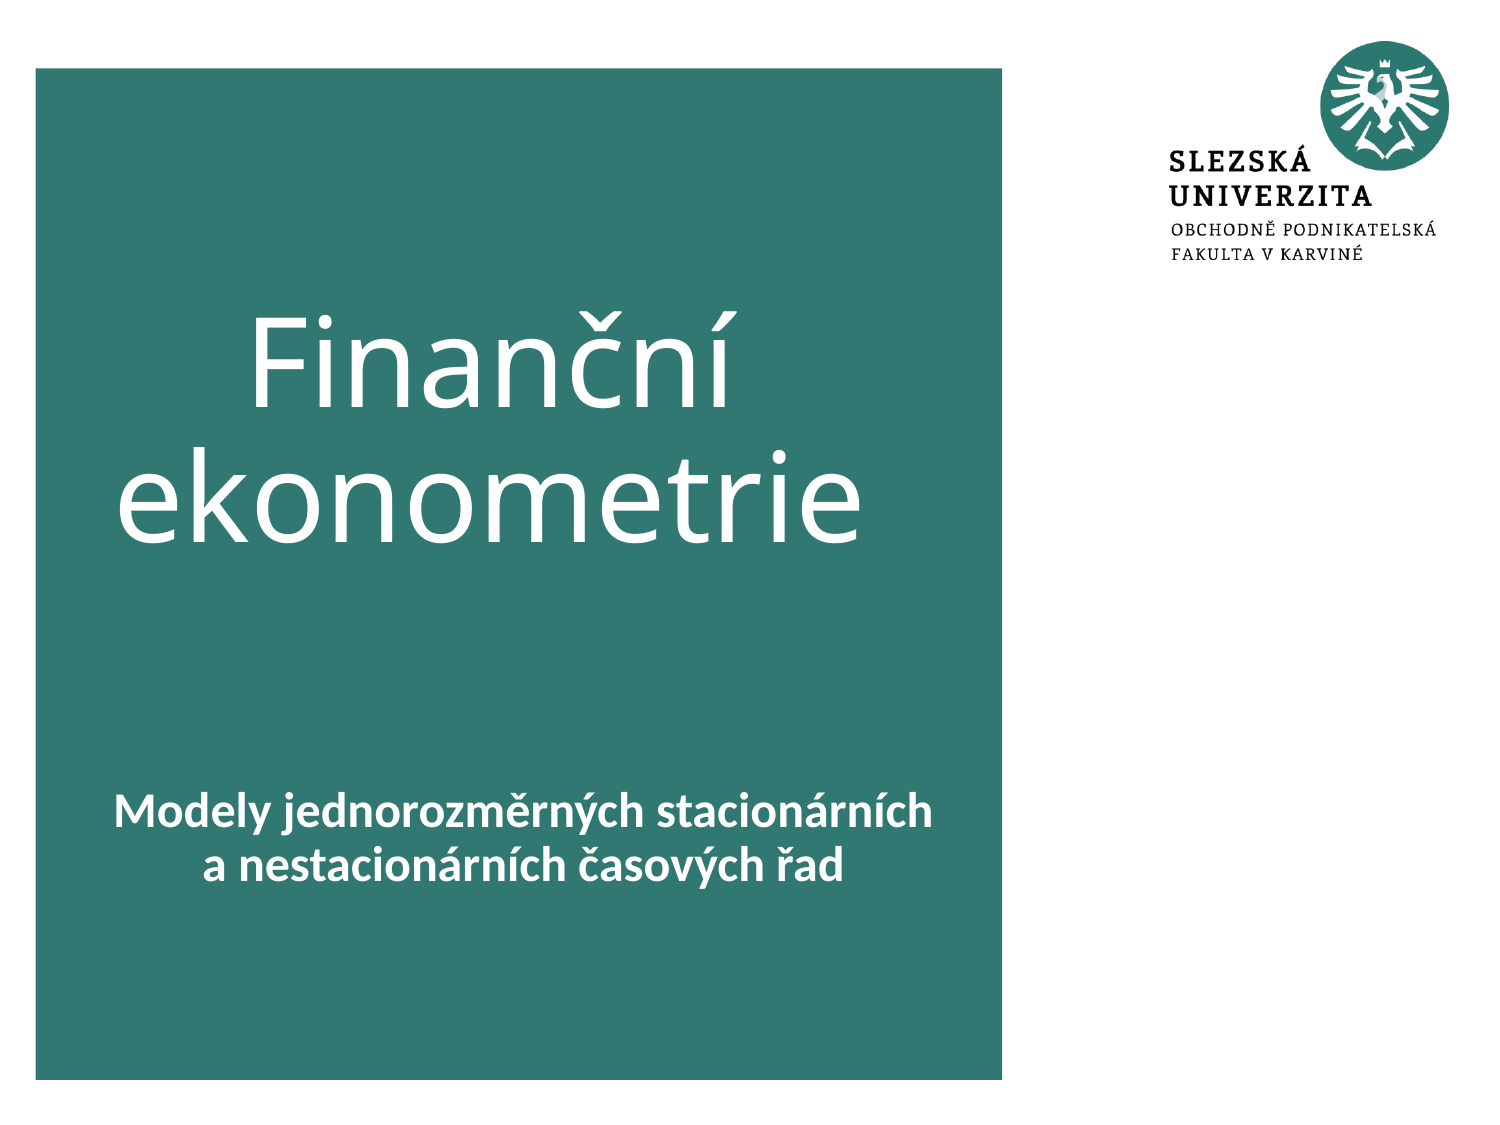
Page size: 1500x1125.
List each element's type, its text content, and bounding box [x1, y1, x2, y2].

text_box [35, 67, 1003, 1081]
subtitle Modely jednorozměrných stacionárních a nestacionárních časových řad [80, 776, 967, 1001]
picture [1169, 41, 1449, 260]
title Finanční ekonometrie [80, 186, 900, 577]
